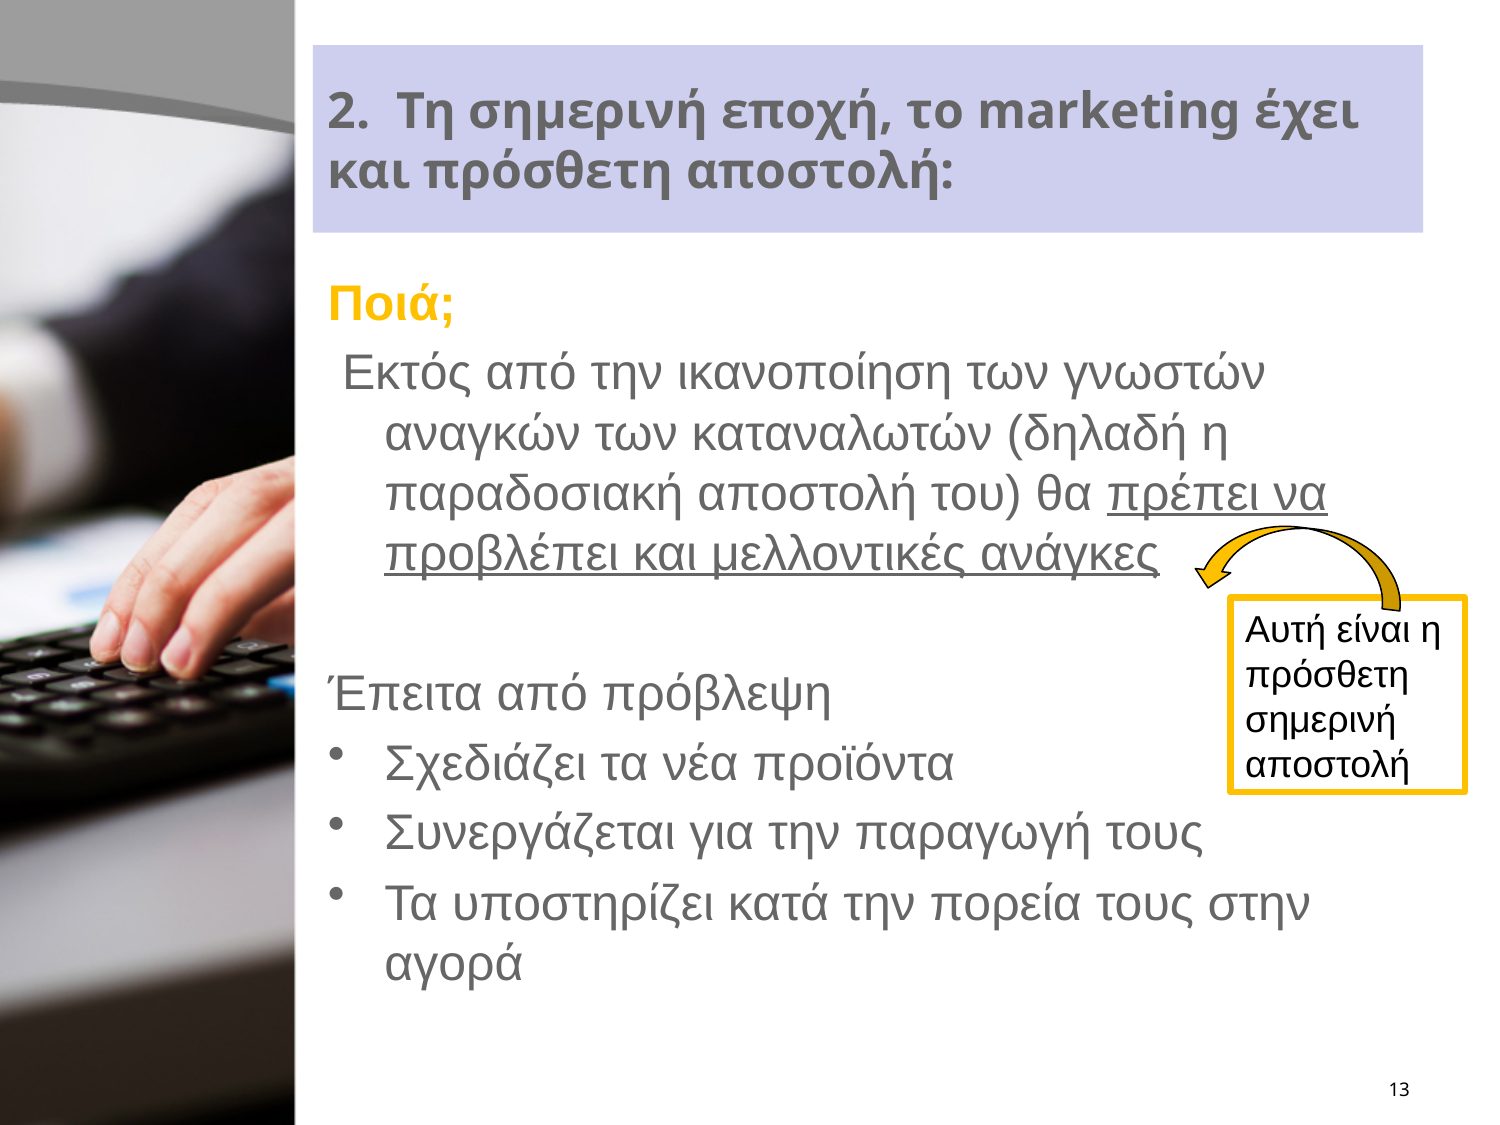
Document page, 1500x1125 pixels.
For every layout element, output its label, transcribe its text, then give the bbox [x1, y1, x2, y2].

picture [0, 0, 1500, 1125]
list Ποιά; Εκτός από την ικανοποίηση των γνωστών αναγκών των καταναλωτών (δηλαδή η παραδοσιακή αποστολή του) θα πρέπει να προβλέπει και μελλοντικές ανάγκες Έπειτα από πρόβλεψη Σχεδιάζει τα νέα προϊόντα Συνεργάζεται για την παραγωγή τους Τα υποστηρίζει κατά την πορεία τους στην αγορά [312, 262, 1425, 1005]
title 2. Τη σημερινή εποχή, το marketing έχει και πρόσθετη αποστολή: [312, 45, 1424, 233]
slide_number 13 [1074, 1070, 1425, 1103]
text_box [1195, 526, 1401, 611]
text_box Αυτή είναι η πρόσθετη σημερινή αποστολή [1230, 597, 1465, 793]
